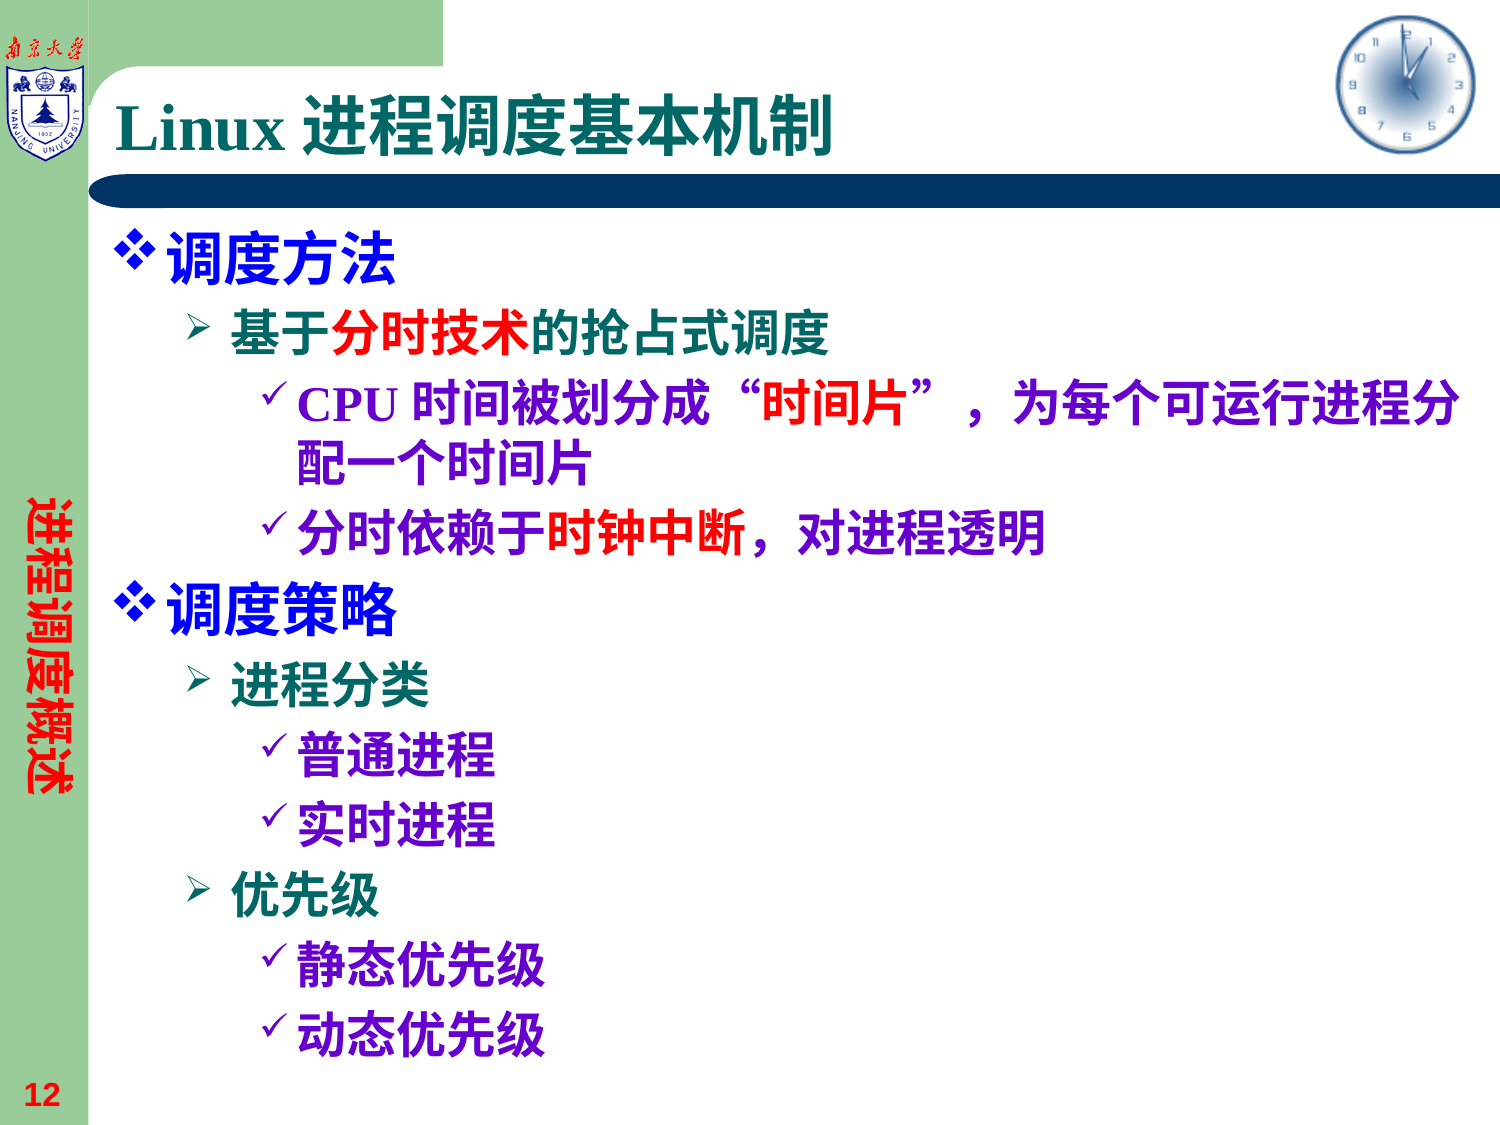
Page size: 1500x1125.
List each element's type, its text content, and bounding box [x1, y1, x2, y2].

text_box 进程调度概述 [5, 328, 88, 965]
picture [1317, 11, 1495, 157]
slide_number 12 [0, 1065, 91, 1122]
title Linux进程调度基本机制 [100, 66, 1471, 173]
picture [4, 30, 87, 163]
list 调度方法 基于分时技术的抢占式调度 CPU时间被划分成“时间片”，为每个可运行进程分配一个时间片 分时依赖于时钟中断，对进程透明 调度策略 进程分类 普通进程 实时进程 优先级 静态优先级 动态优先级 [93, 214, 1494, 1109]
